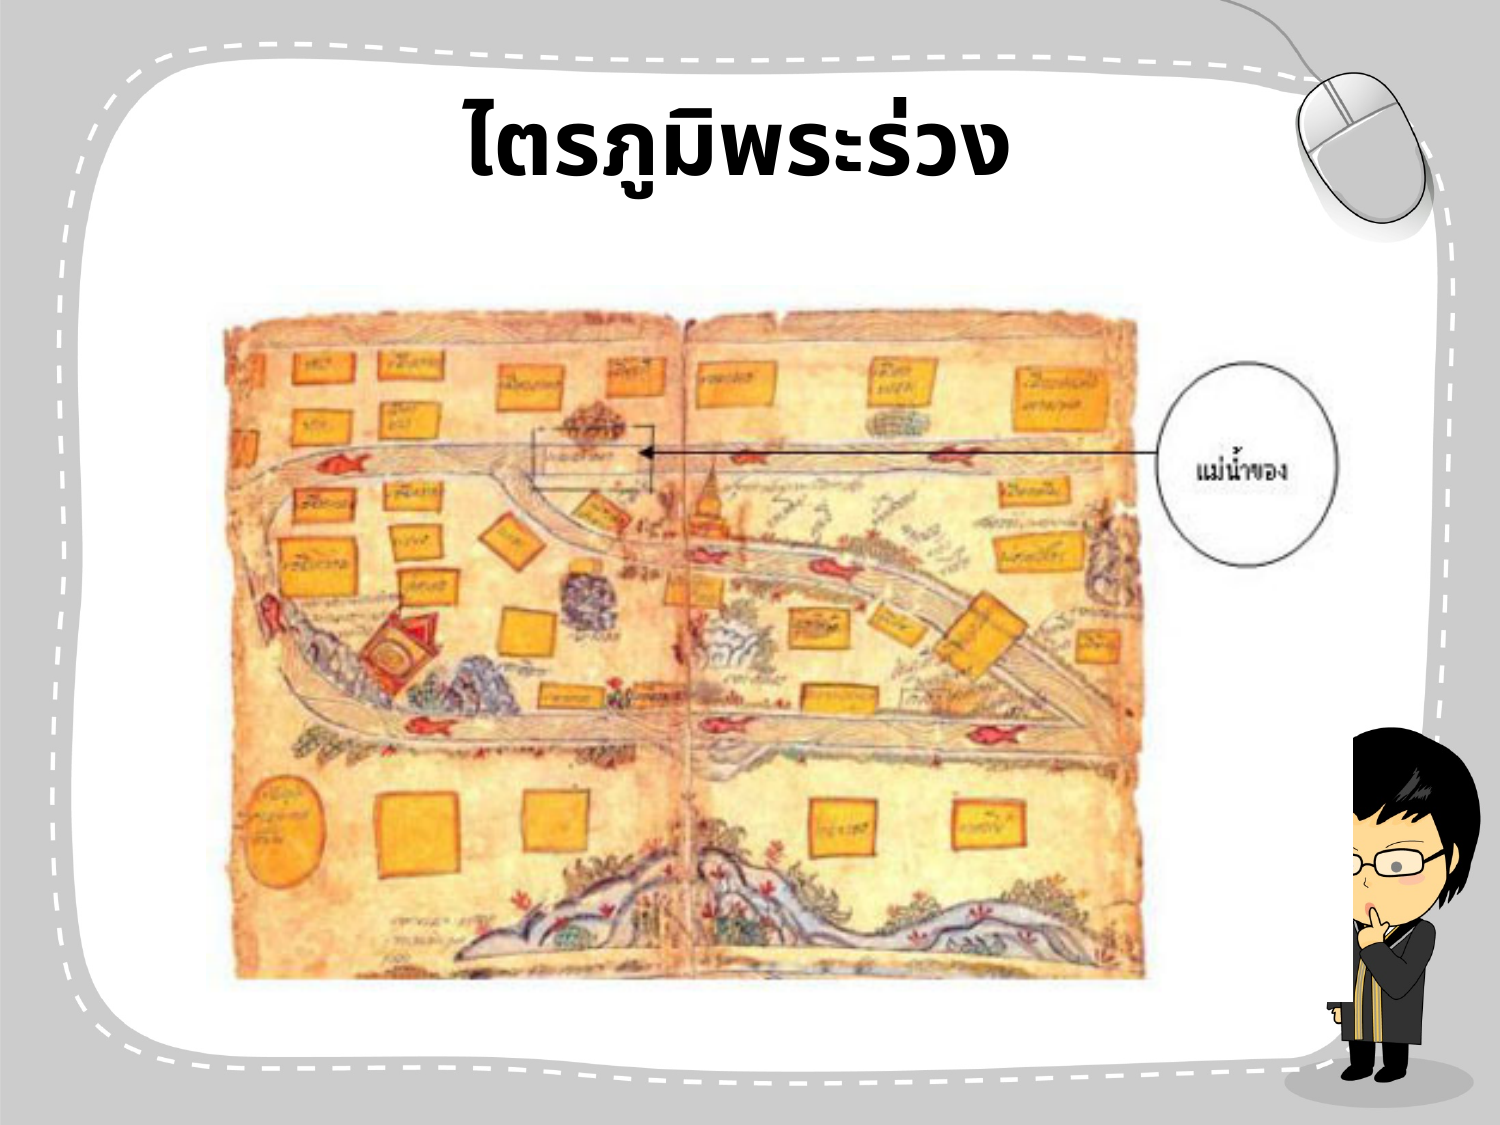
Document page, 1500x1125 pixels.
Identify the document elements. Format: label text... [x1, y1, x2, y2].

picture [0, 0, 1500, 1125]
title ไตรภูมิพระร่วง [75, 45, 1425, 233]
